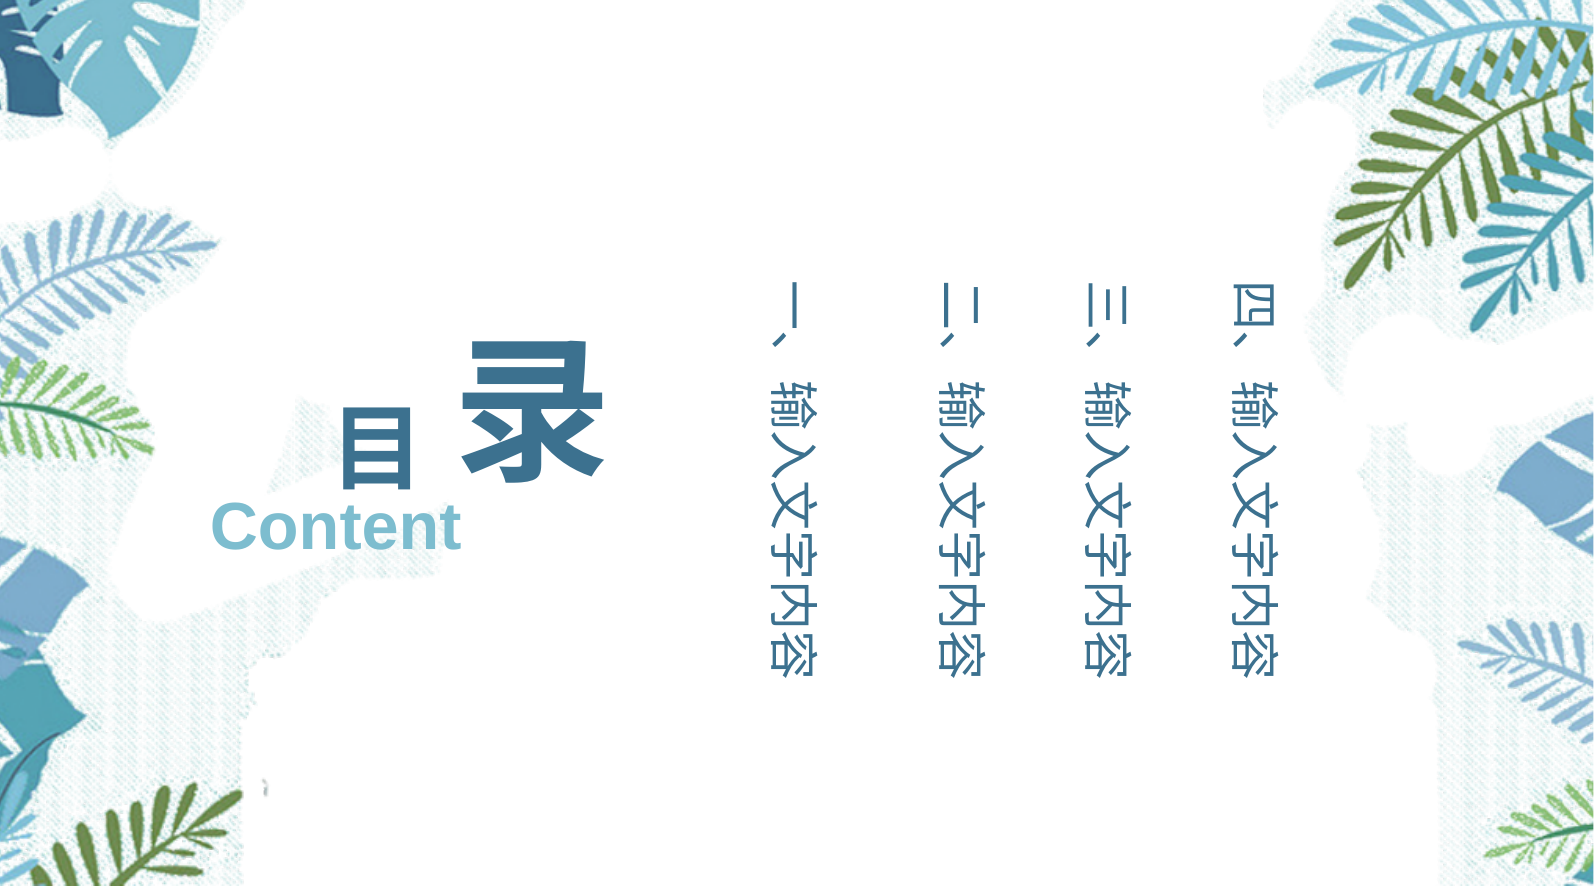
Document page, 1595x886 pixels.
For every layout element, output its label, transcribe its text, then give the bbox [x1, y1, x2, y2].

text_box 录 [438, 303, 688, 508]
picture [0, 0, 1594, 886]
text_box 二、输入文字内容 [909, 265, 1001, 685]
text_box Content [194, 475, 488, 570]
text_box 四、输入文字内容 [1202, 265, 1294, 685]
text_box 目 [315, 381, 438, 475]
text_box 一、输入文字内容 [741, 265, 833, 685]
text_box 三、输入文字内容 [1056, 265, 1148, 685]
